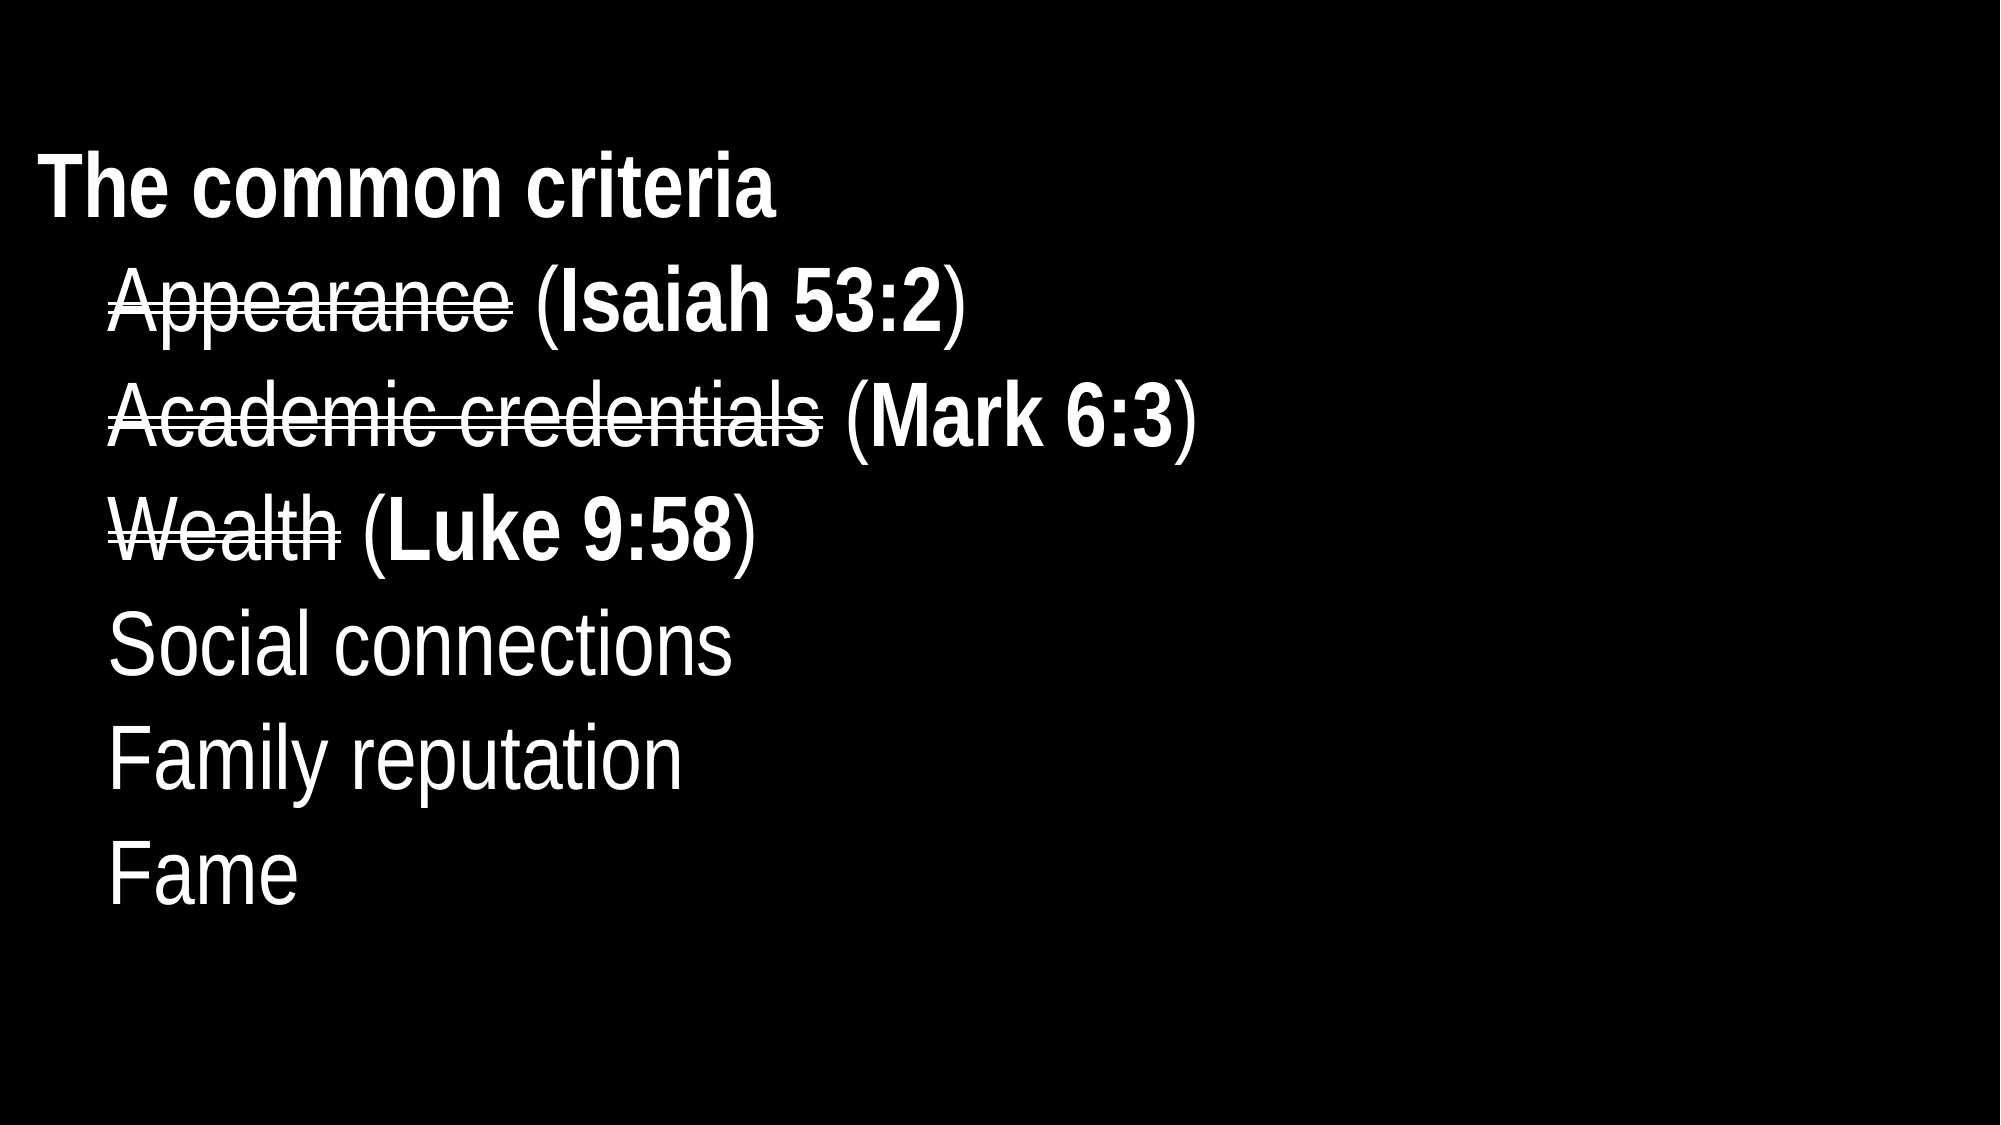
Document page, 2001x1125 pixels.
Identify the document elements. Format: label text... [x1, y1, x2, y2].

text_box The common criteria Appearance (Isaiah 53:2) Academic credentials (Mark 6:3) Wealth (Luke 9:58) Social connections Family reputation Fame [16, 23, 1961, 1125]
